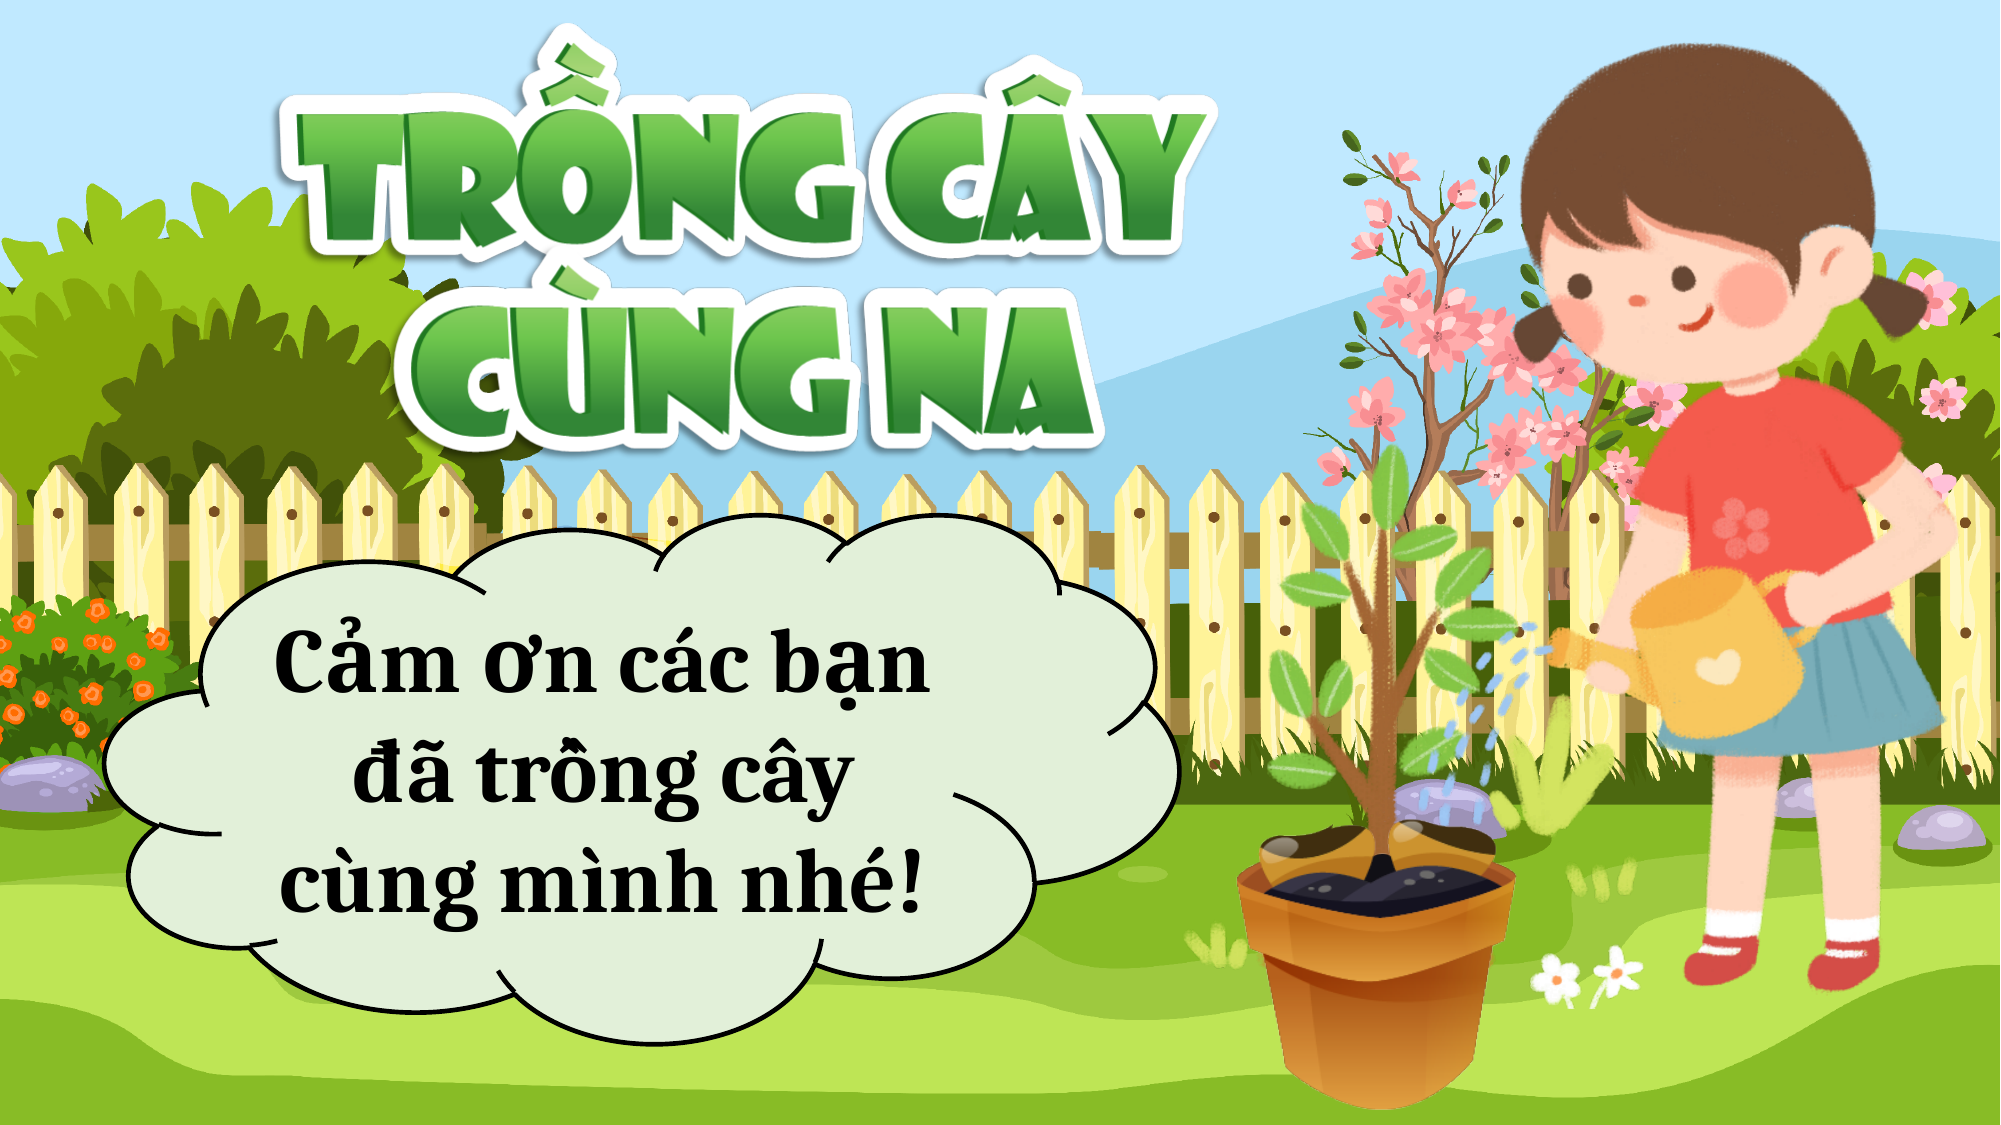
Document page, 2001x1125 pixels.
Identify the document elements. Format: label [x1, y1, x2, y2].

picture [0, 0, 2000, 1125]
text_box [1323, 18, 2000, 1125]
